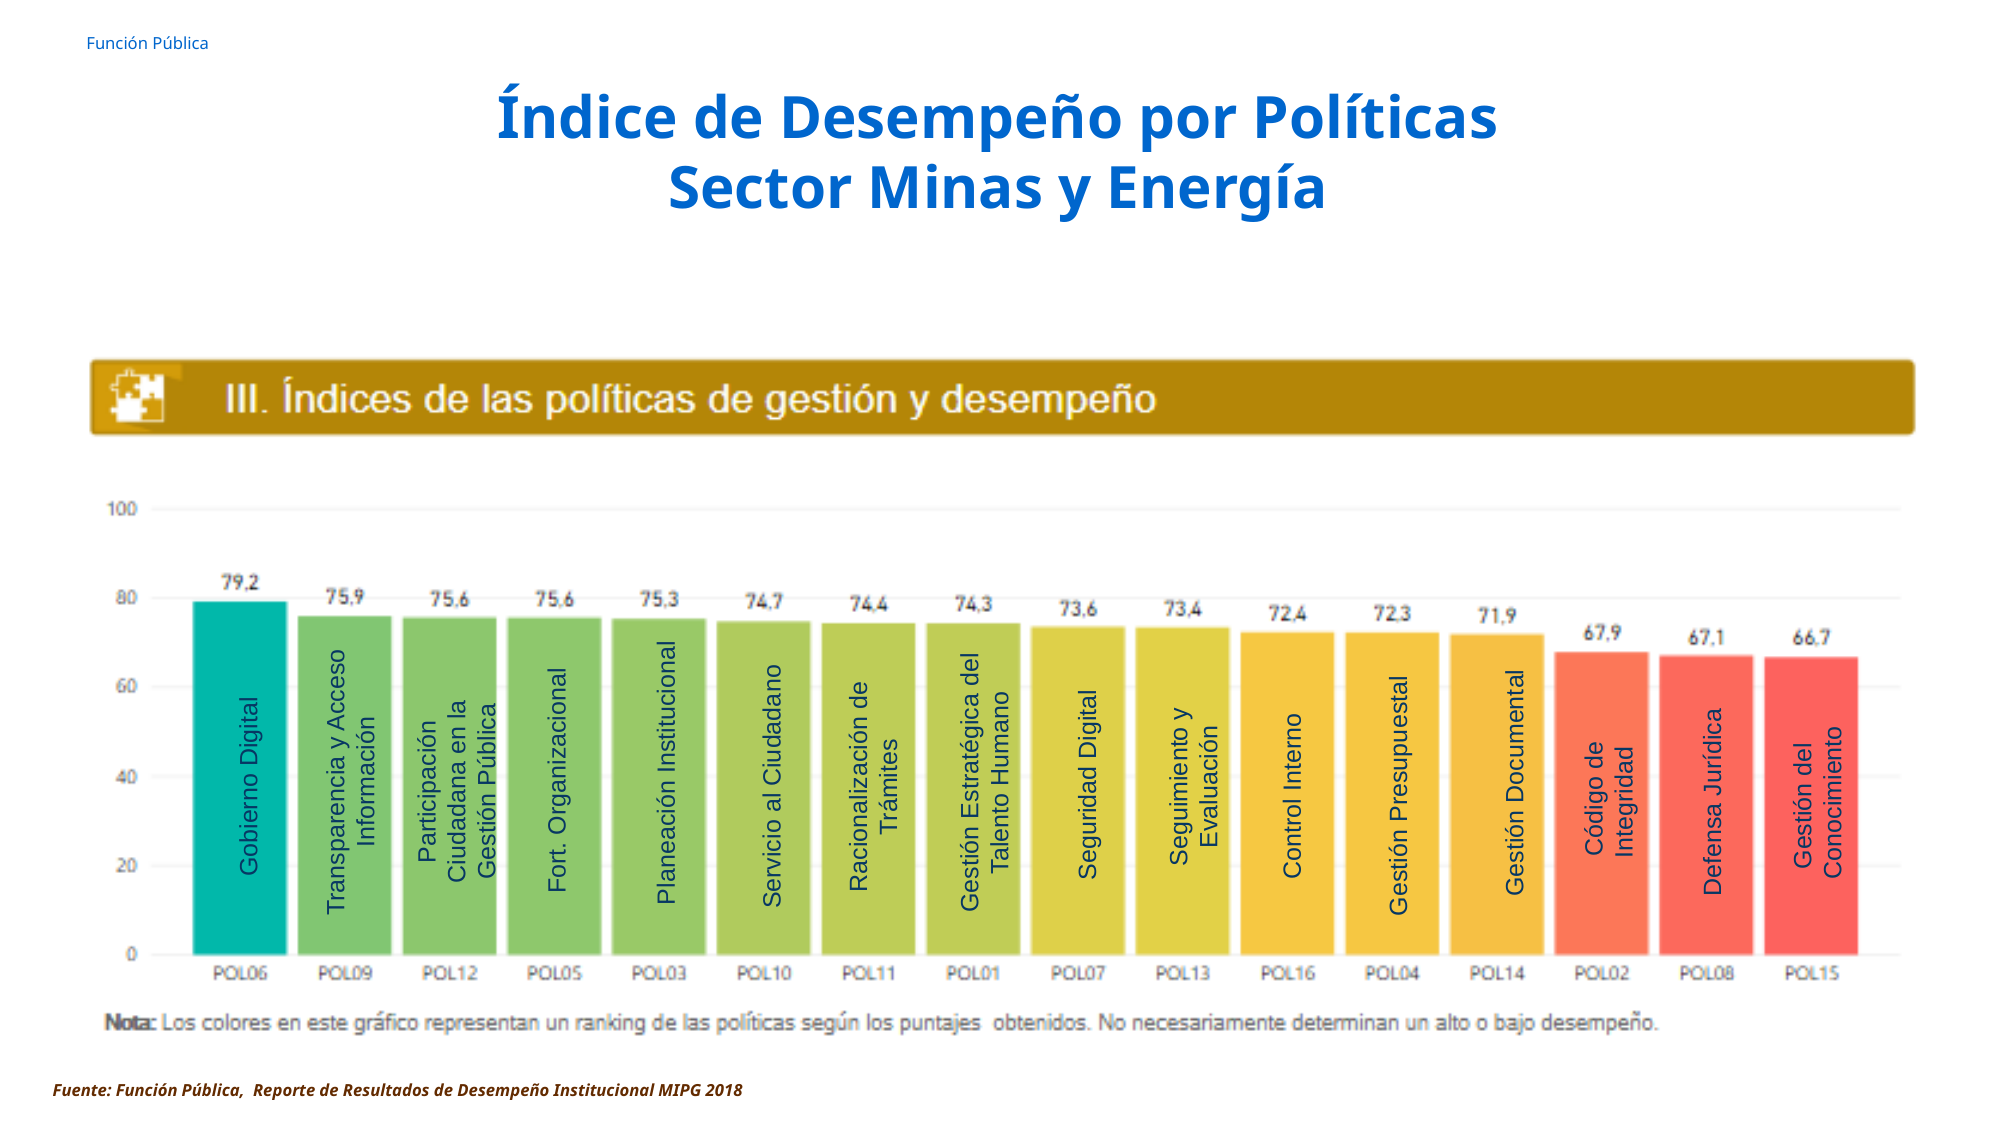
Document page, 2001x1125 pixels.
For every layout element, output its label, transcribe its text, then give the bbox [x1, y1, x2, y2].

text_box Fuente: Función Pública, Reporte de Resultados de Desempeño Institucional MIPG 2018 [42, 1075, 794, 1106]
picture [88, 339, 1940, 1063]
text_box Índice de Desempeño por Políticas Sector Minas y Energía [141, 72, 1855, 228]
